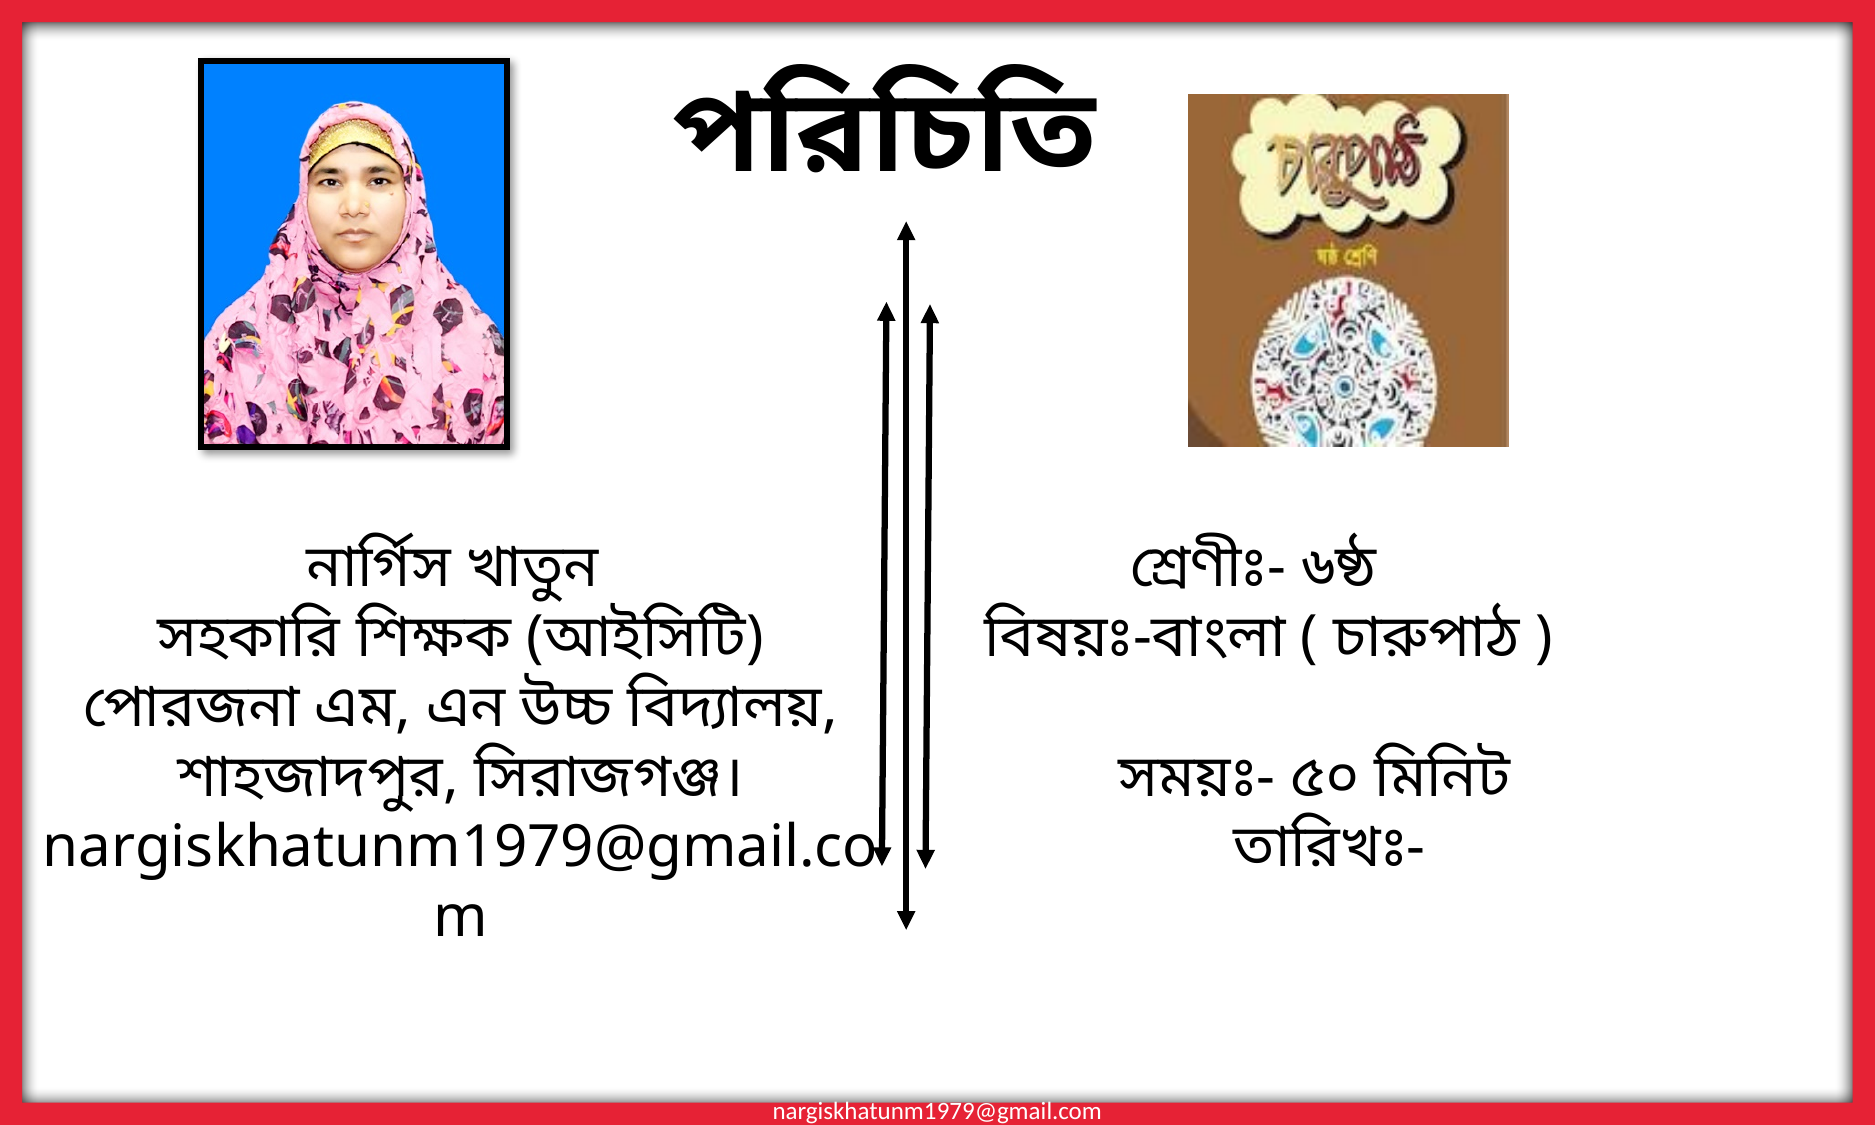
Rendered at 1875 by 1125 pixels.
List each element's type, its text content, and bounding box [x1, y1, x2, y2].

picture [1188, 94, 1509, 447]
text_box পরিচিতি [518, 55, 1258, 194]
text_box নার্গিস খাতুন সহকারি শিক্ষক (আইসিটি) পোরজনা এম, এন উচ্চ বিদ্যালয়, শাহজাদপুর, সিরাজগঞ্জ। nargiskhatunm1979@gmail.com [14, 520, 907, 956]
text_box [881, 221, 930, 930]
picture [204, 64, 505, 444]
text_box শ্রেণীঃ- ৬ষ্ঠ বিষয়ঃ-বাংলা ( চারুপাঠ ) সময়ঃ- ৫০ মিনিট তারিখঃ- [965, 520, 1710, 886]
